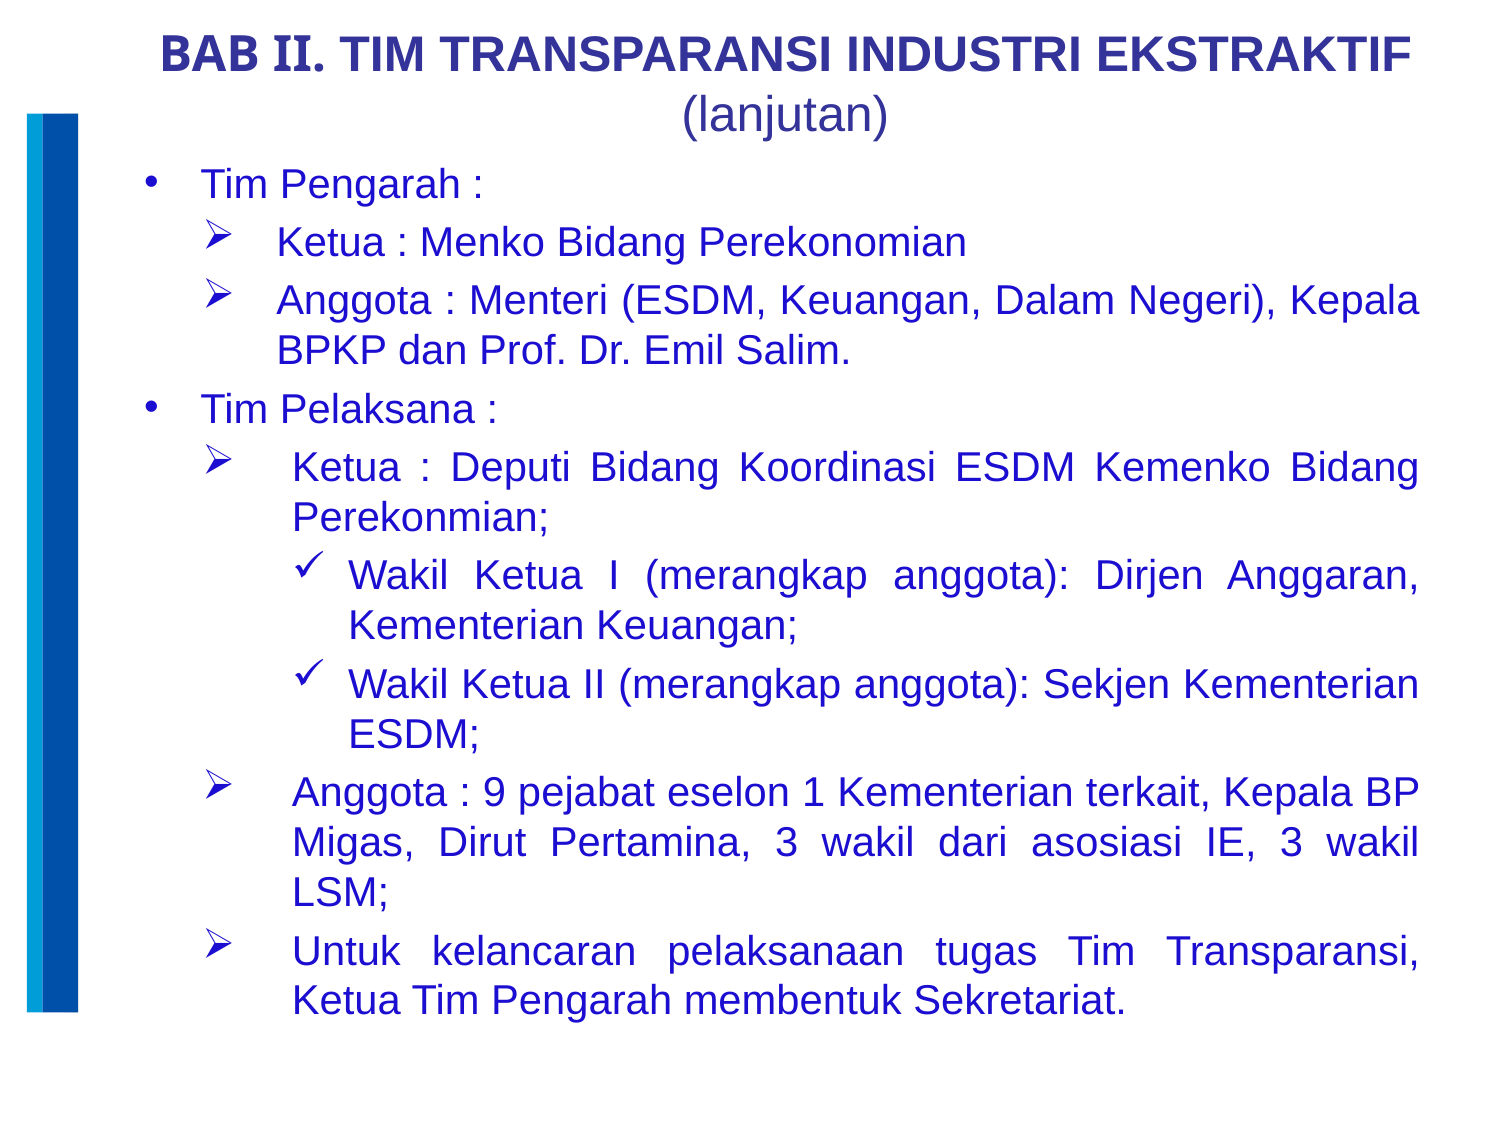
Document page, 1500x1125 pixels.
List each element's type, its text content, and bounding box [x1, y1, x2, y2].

text_box [26, 113, 43, 1013]
text_box [43, 113, 79, 1013]
text_box Tim Pengarah : Ketua : Menko Bidang Perekonomian Anggota : Menteri (ESDM, Keuangan, Dalam Negeri), Kepala BPKP dan Prof. Dr. Emil Salim. Tim Pelaksana : Ketua : Deputi Bidang Koordinasi ESDM Kemenko Bidang Perekonmian; Wakil Ketua I (merangkap anggota): Dirjen Anggaran, Kementerian Keuangan; Wakil Ketua II (merangkap anggota): Sekjen Kementerian ESDM; Anggota : 9 pejabat eselon 1 Kementerian terkait, Kepala BP Migas, Dirut Pertamina, 3 wakil dari asosiasi IE, 3 wakil LSM; Untuk kelancaran pelaksanaan tugas Tim Transparansi, Ketua Tim Pengarah membentuk Sekretariat. [100, 148, 1436, 1125]
text_box BAB II. TIM TRANSPARANSI INDUSTRI EKSTRAKTIF (lanjutan) [123, 30, 1447, 149]
